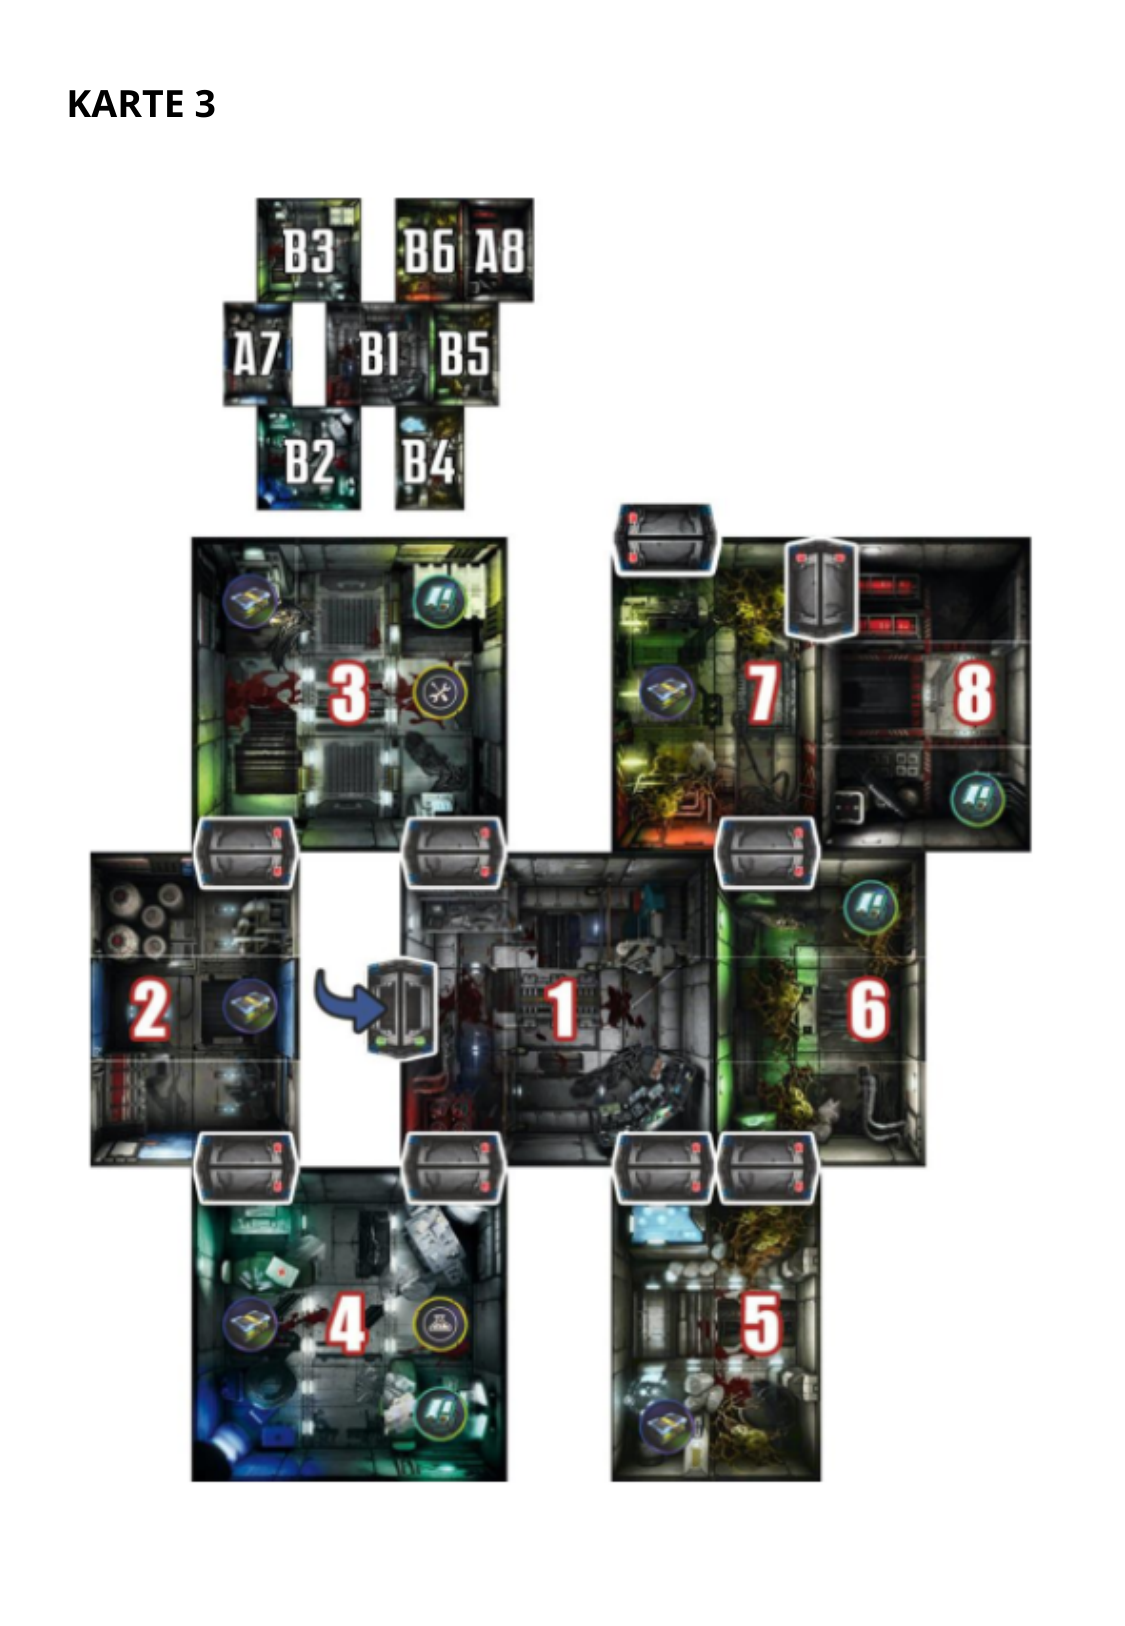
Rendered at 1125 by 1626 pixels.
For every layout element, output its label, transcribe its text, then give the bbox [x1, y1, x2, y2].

text_box KARTE 3 [51, 72, 1030, 132]
picture [75, 185, 1056, 1507]
